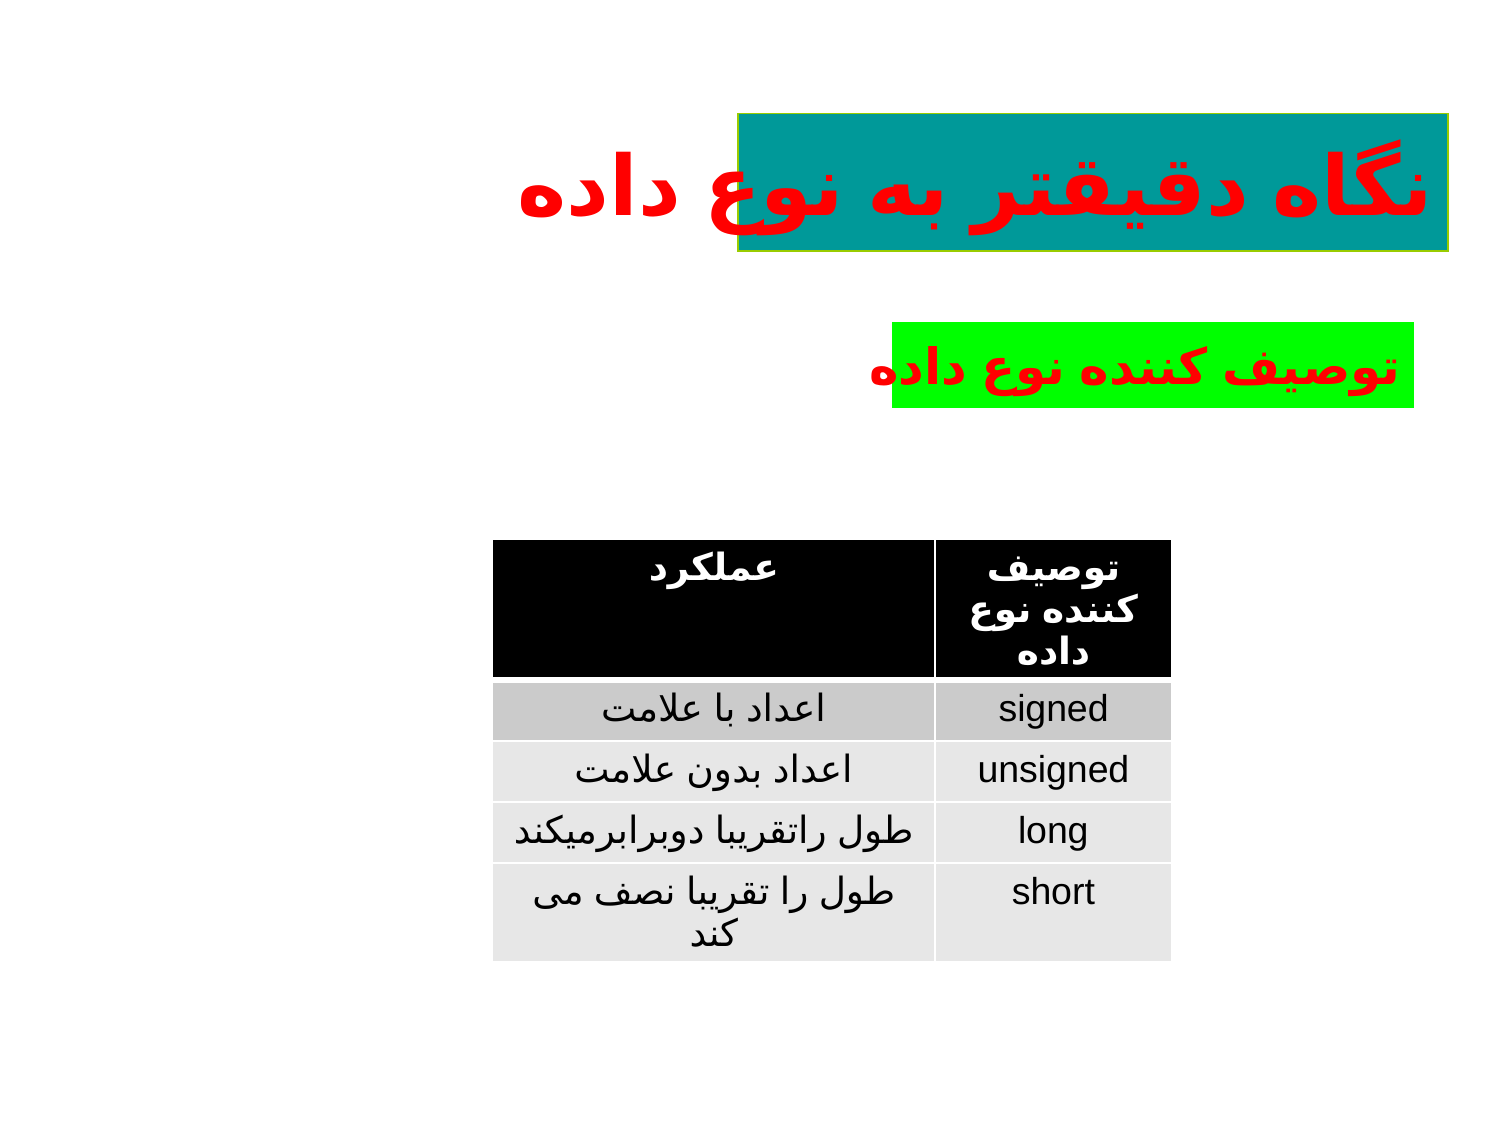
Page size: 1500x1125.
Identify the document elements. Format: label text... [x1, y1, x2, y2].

table_cell long [936, 803, 1171, 862]
table_cell اعداد بدون علامت [493, 742, 934, 801]
table_cell short [936, 864, 1171, 961]
table_cell اعداد با علامت [493, 683, 934, 740]
table_cell طول را تقریبا نصف می کند [493, 864, 934, 961]
table_cell unsigned [936, 742, 1171, 801]
table_cell signed [936, 683, 1171, 740]
table_header عملکرد [493, 540, 934, 677]
text_box نگاه دقیقتر به نوع داده [738, 113, 1448, 251]
table_header توصيف كننده نوع داده [936, 540, 1171, 677]
table_cell طول راتقریبا دوبرابرمیکند [493, 803, 934, 862]
text_box توصیف کننده نوع داده [891, 321, 1416, 409]
